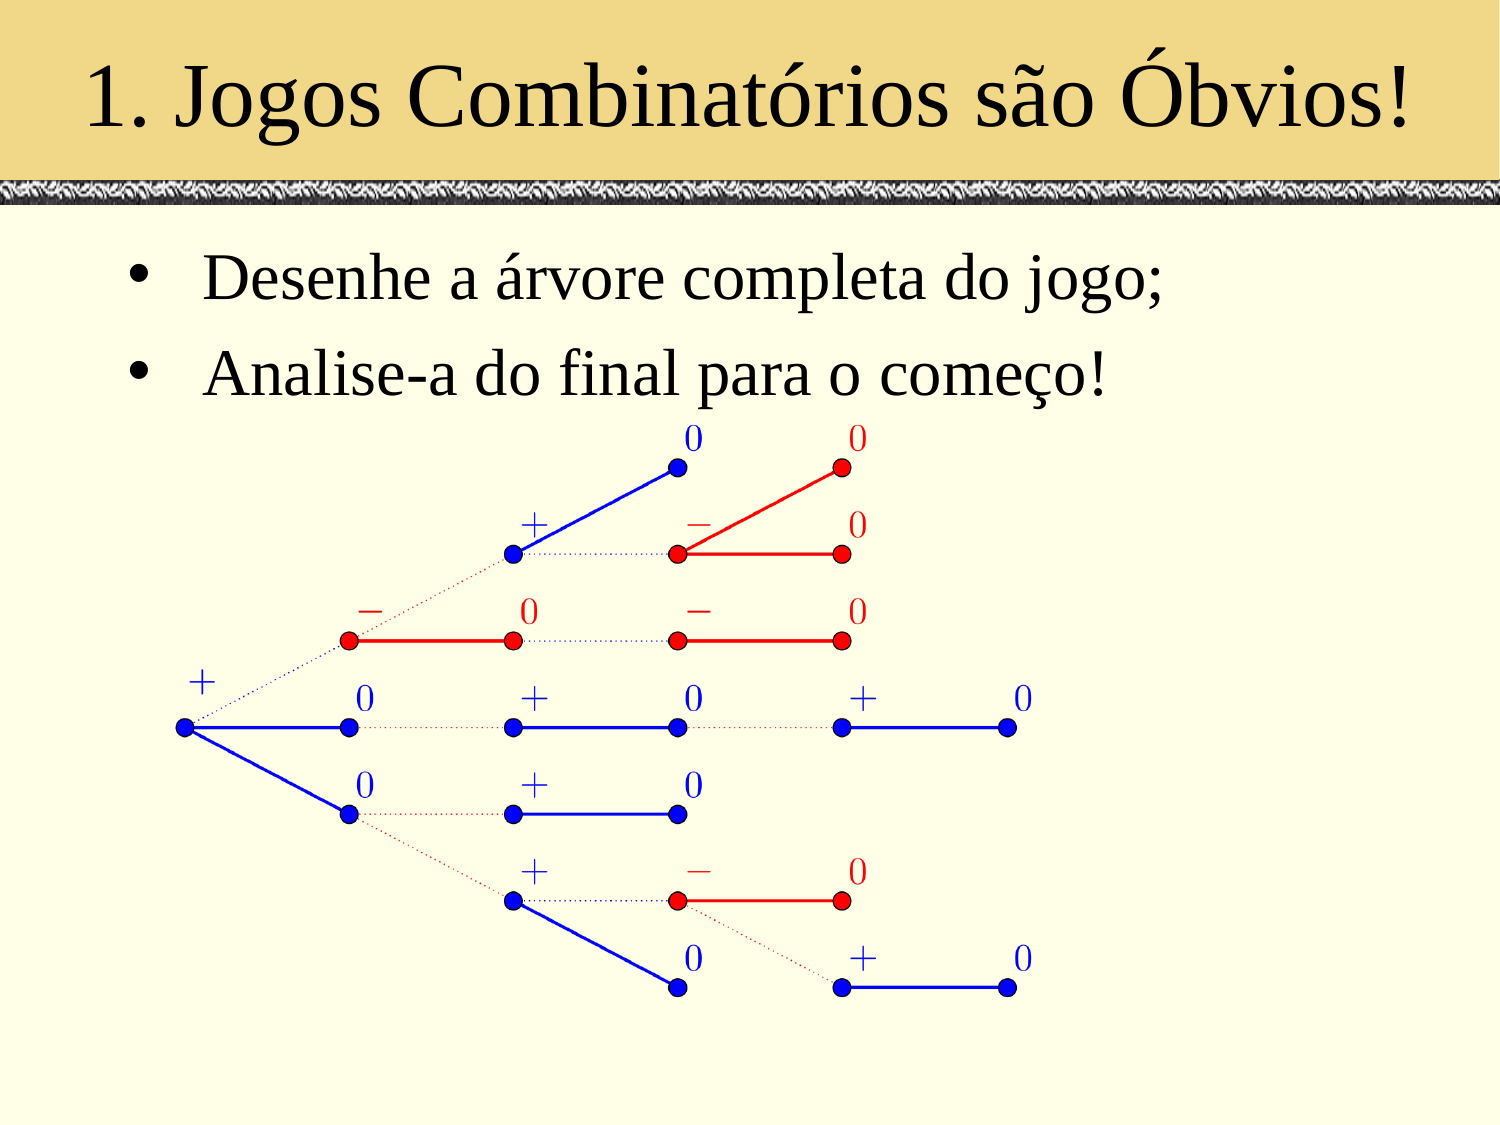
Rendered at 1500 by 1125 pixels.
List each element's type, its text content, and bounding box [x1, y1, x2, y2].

picture [0, 180, 1500, 205]
picture [0, 359, 1426, 1102]
title 1. Jogos Combinatórios são Óbvios! [0, 0, 1500, 180]
list Desenhe a árvore completa do jogo; Analise-a do final para o começo! [112, 224, 1388, 358]
